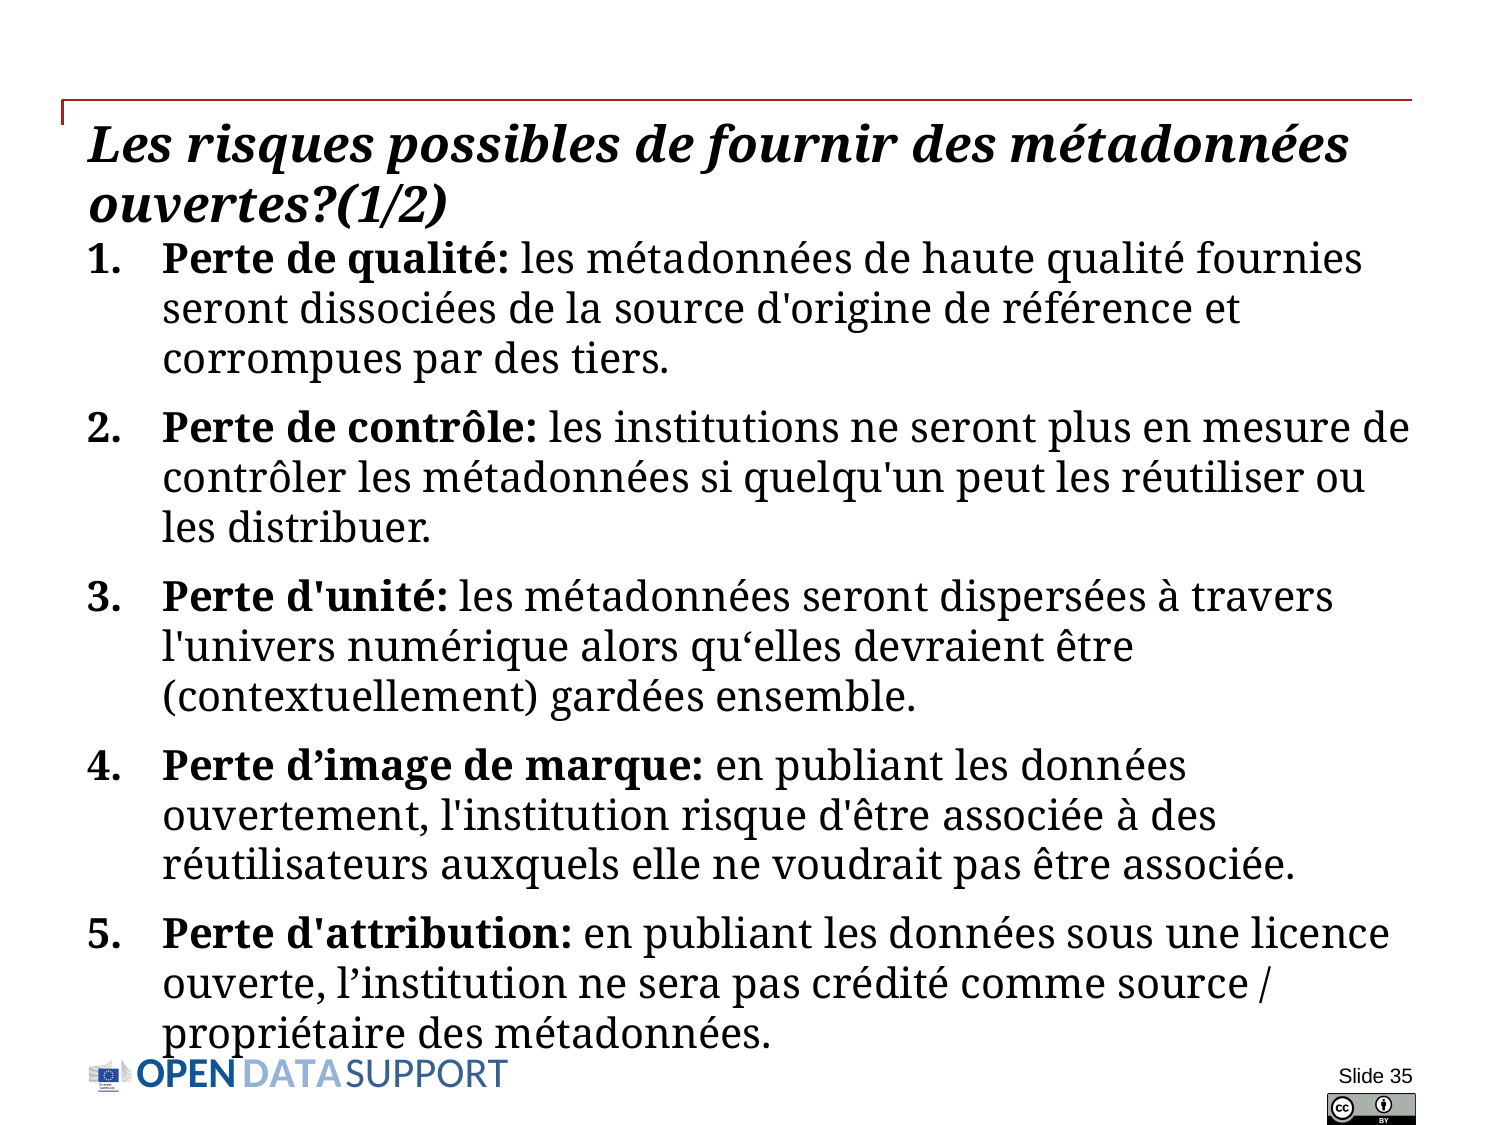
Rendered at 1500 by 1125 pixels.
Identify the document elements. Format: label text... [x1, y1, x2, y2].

picture [1327, 1093, 1416, 1125]
list Perte de qualité: les métadonnées de haute qualité fournies seront dissociées de la source d'origine de référence et corrompues par des tiers. Perte de contrôle: les institutions ne seront plus en mesure de contrôler les métadonnées si quelqu'un peut les réutiliser ou les distribuer. Perte d'unité: les métadonnées seront dispersées à travers l'univers numérique alors qu‘elles devraient être (contextuellement) gardées ensemble. Perte d’image de marque: en publiant les données ouvertement, l'institution risque d'être associée à des réutilisateurs auxquels elle ne voudrait pas être associée. Perte d'attribution: en publiant les données sous une licence ouverte, l’institution ne sera pas crédité comme source / propriétaire des métadonnées. [87, 231, 1413, 957]
slide_number Slide 35 [1162, 1062, 1413, 1088]
title Les risques possibles de fournir des métadonnées ouvertes?(1/2) [88, 112, 1413, 231]
